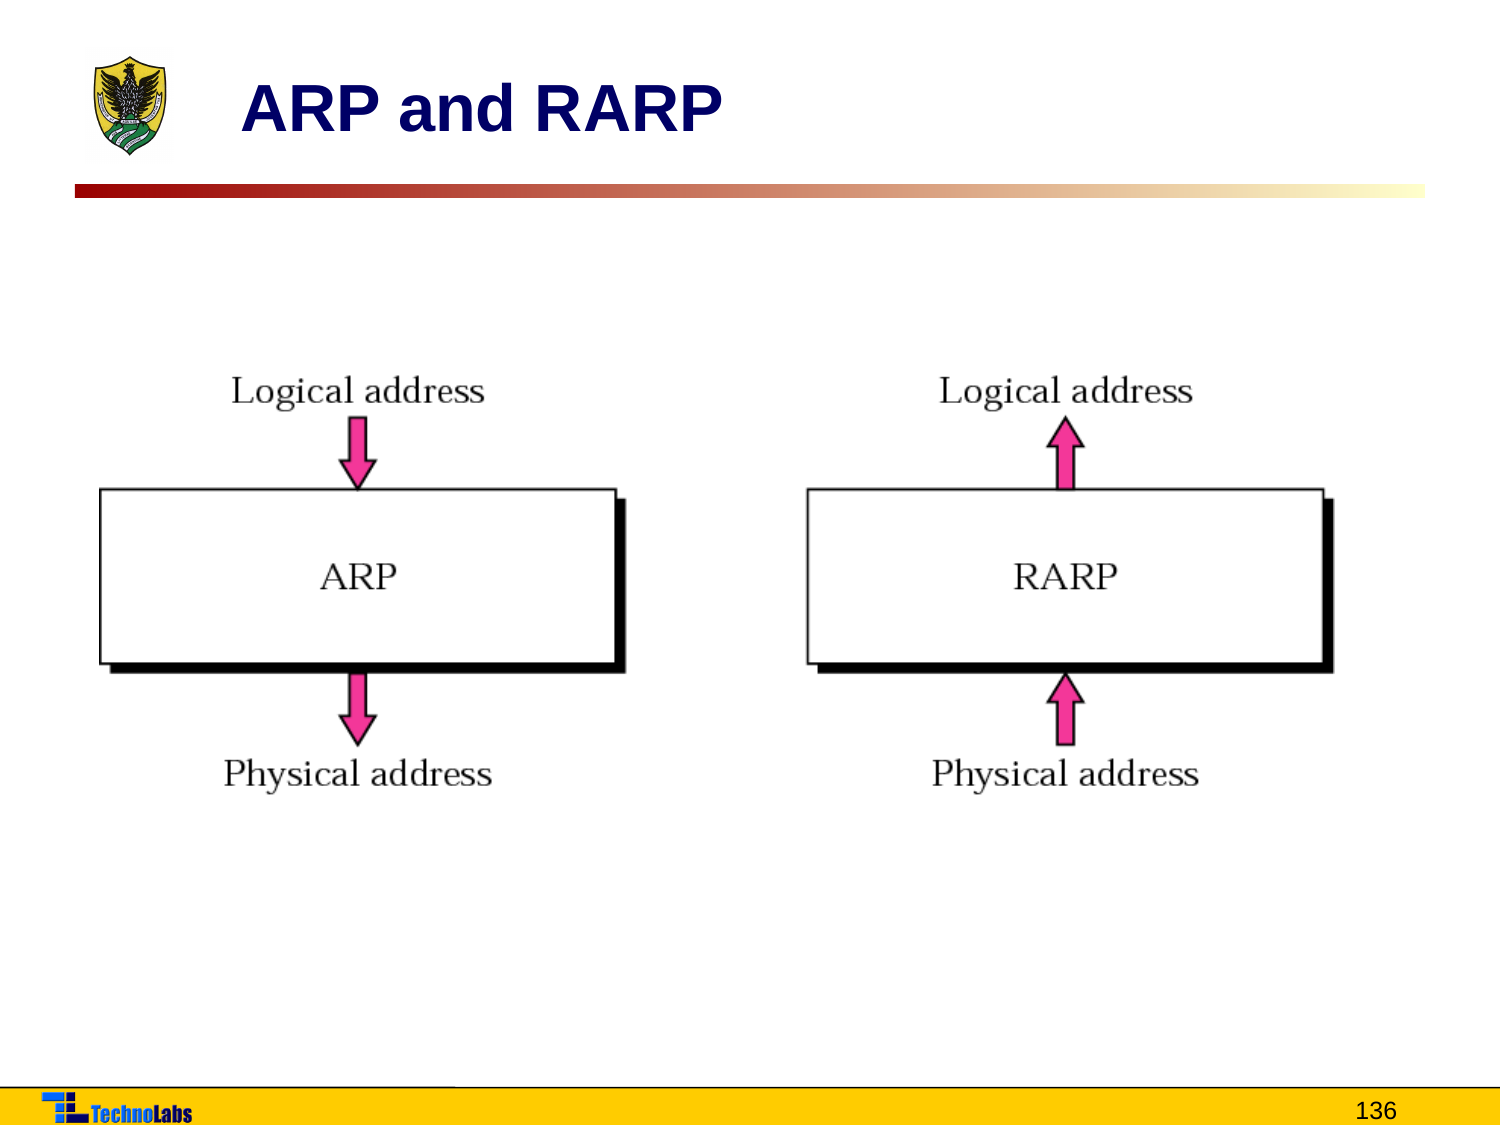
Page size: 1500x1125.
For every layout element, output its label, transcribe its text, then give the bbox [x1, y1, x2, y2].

slide_number 136 [1274, 1087, 1413, 1125]
picture [99, 370, 1335, 796]
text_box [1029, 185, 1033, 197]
picture [39, 1090, 194, 1124]
title ARP and RARP [224, 42, 1388, 168]
